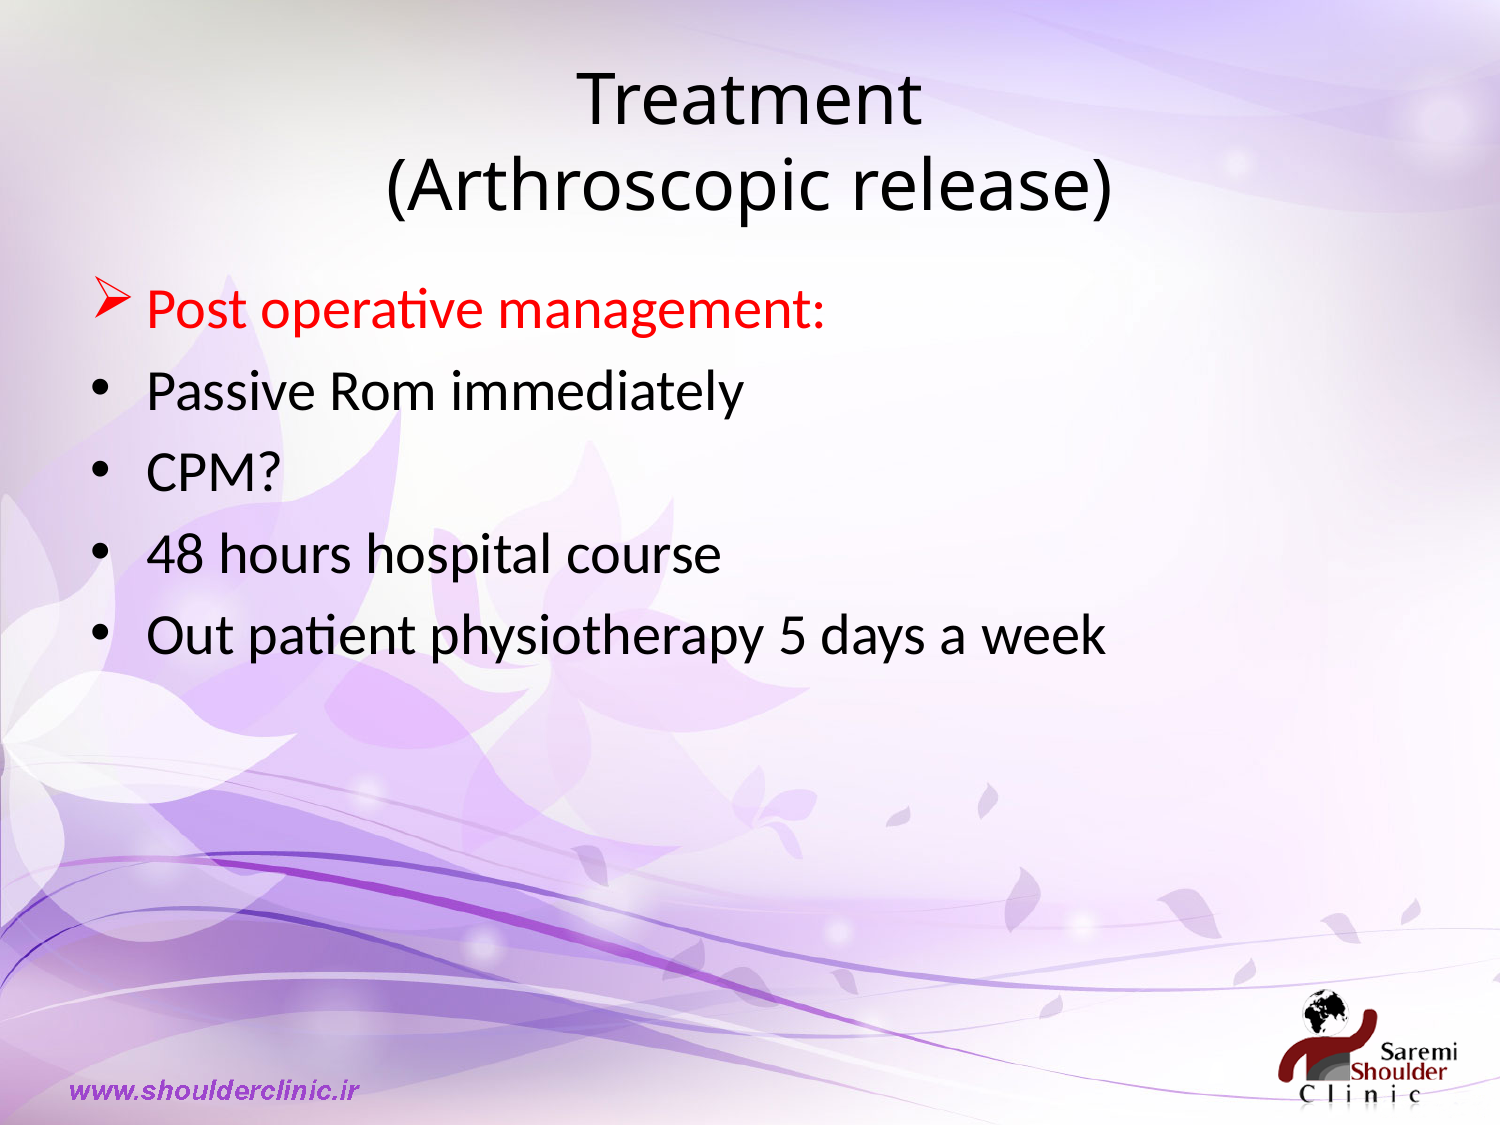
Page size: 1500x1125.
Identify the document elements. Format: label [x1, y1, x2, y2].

list [0, 0, 1500, 1125]
